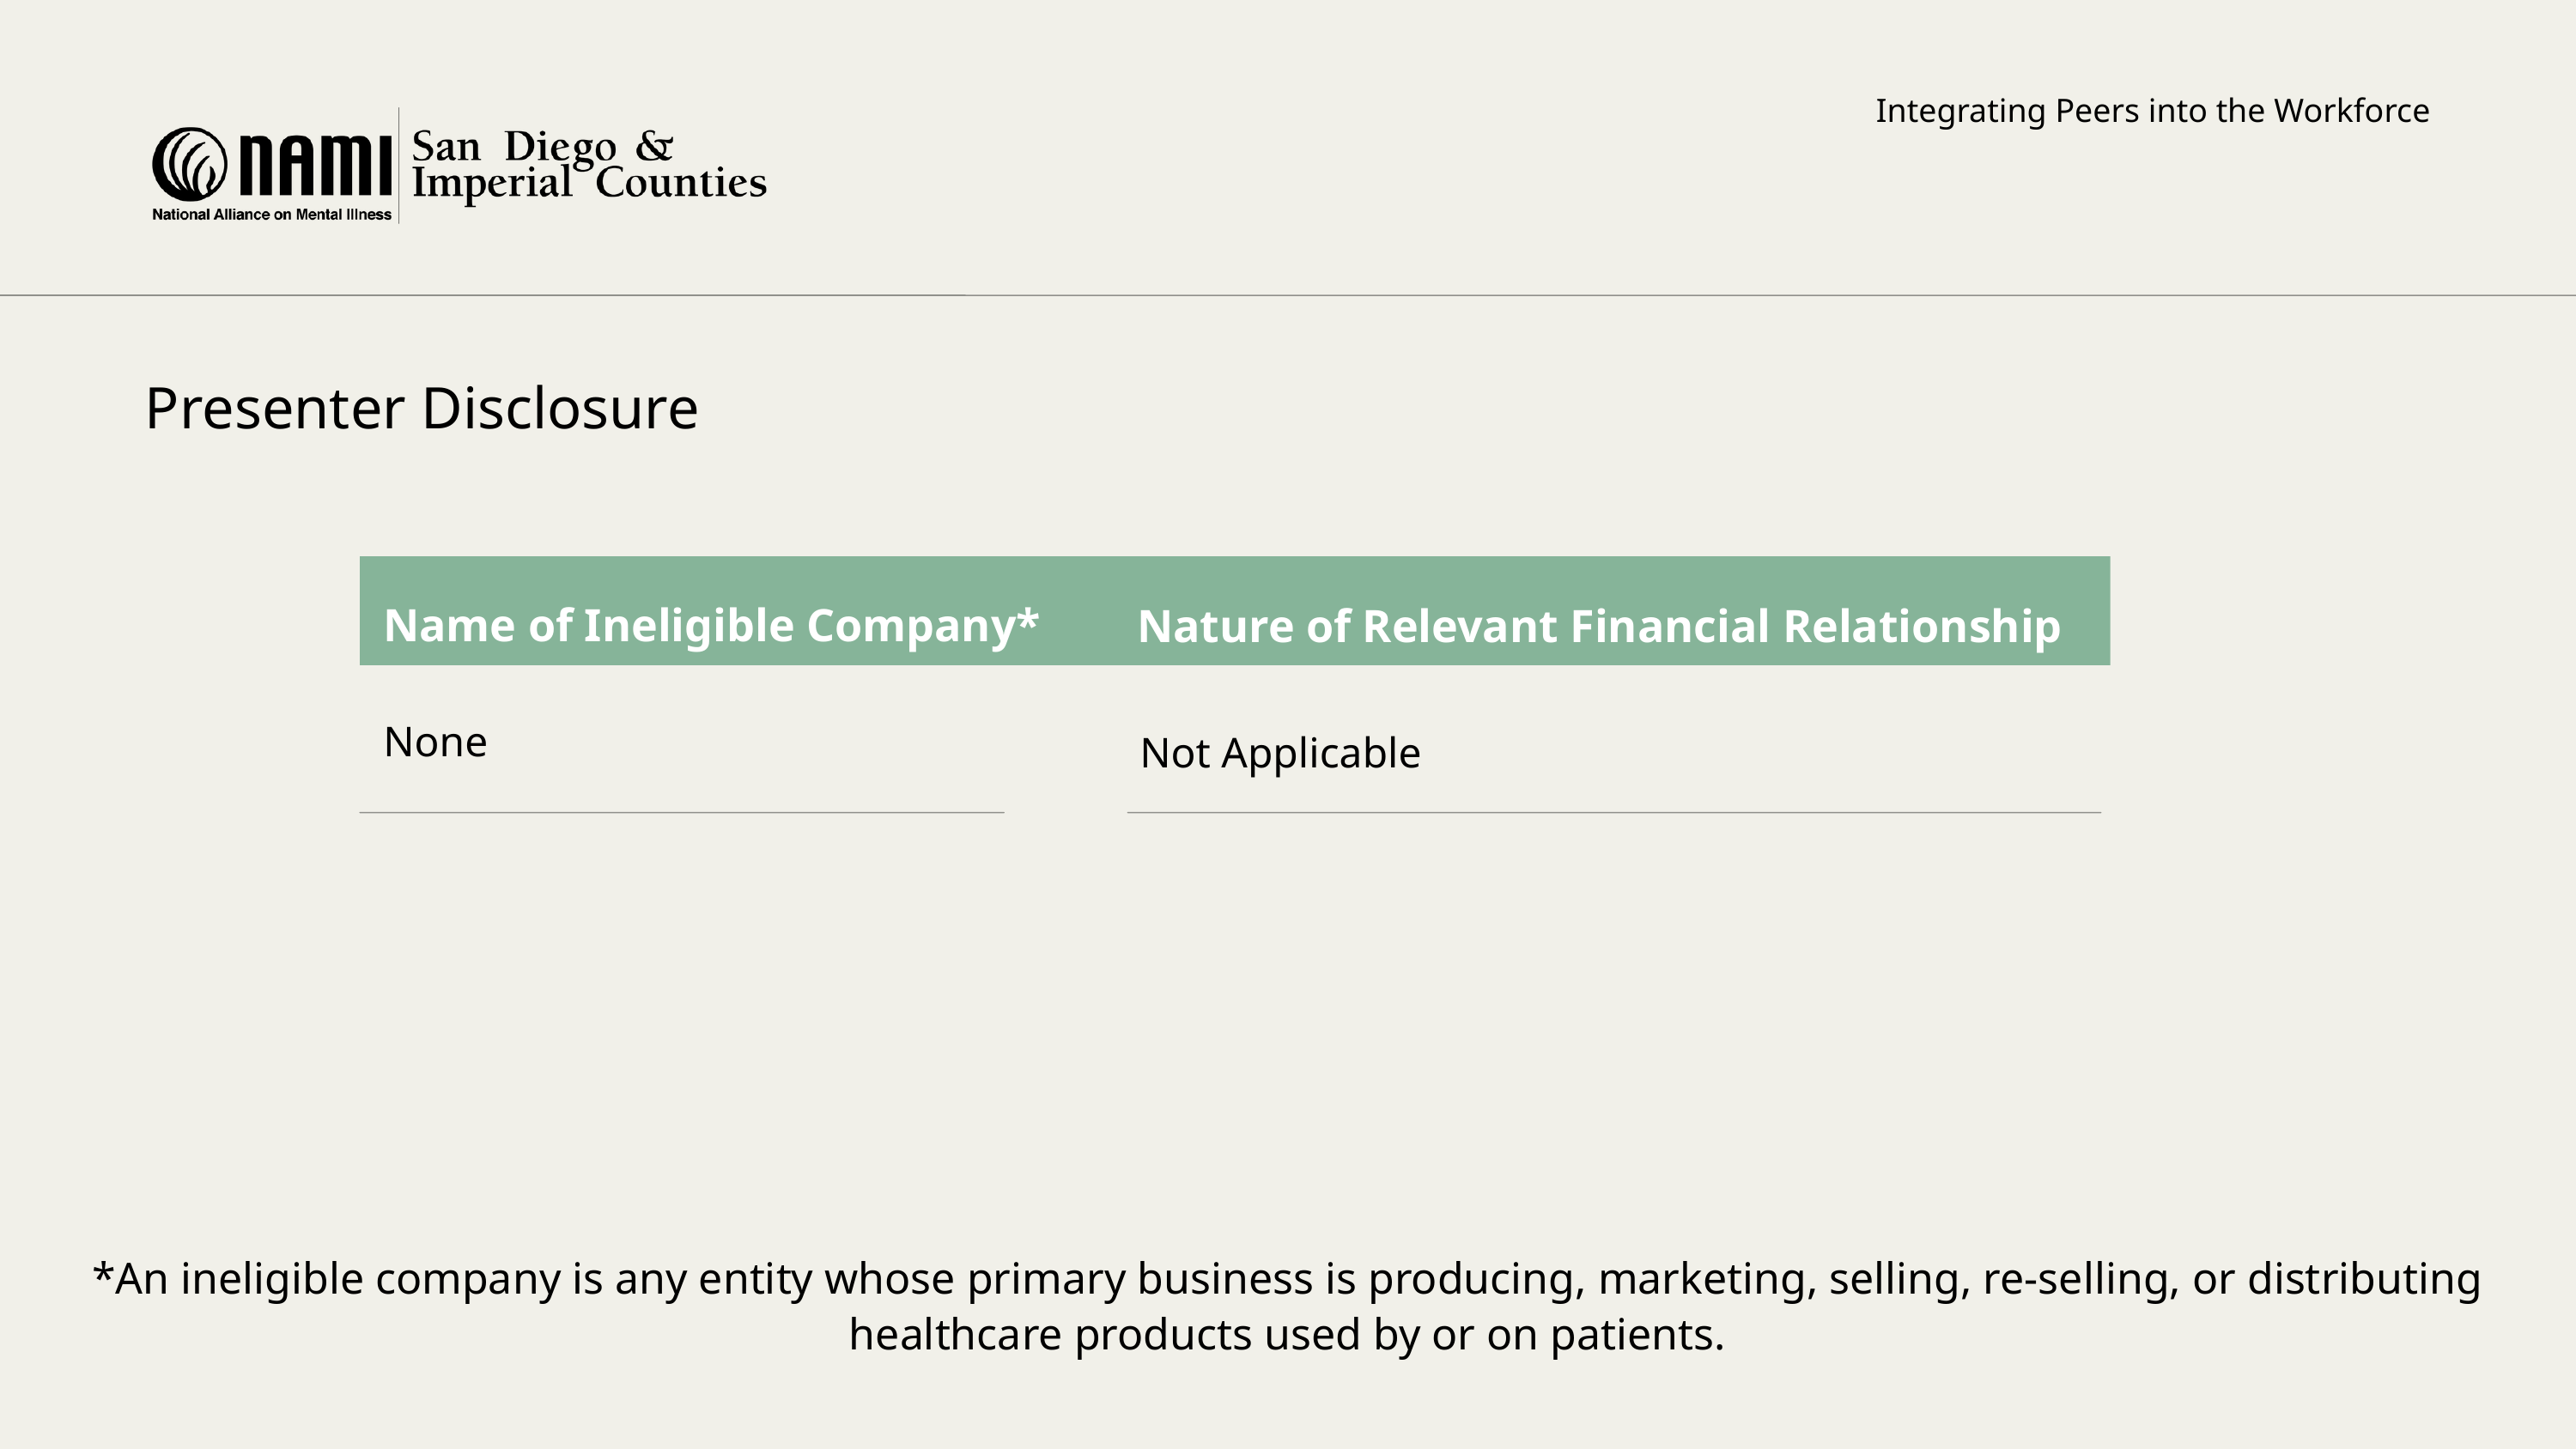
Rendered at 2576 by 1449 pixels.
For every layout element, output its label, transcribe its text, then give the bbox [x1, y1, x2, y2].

text_box Nature of Relevant Financial Relationship [1137, 592, 2372, 652]
text_box Presenter Disclosure [144, 365, 976, 440]
text_box [144, 103, 778, 226]
text_box Not Applicable [1139, 722, 1506, 776]
text_box Name of Ineligible Company* [383, 592, 1056, 652]
text_box [360, 556, 2111, 665]
text_box *An ineligible company is any entity whose primary business is producing, marketing, selling, re-selling, or distributing healthcare products used by or on patients. [0, 1246, 2576, 1359]
text_box None [383, 711, 1005, 766]
text_box Integrating Peers into the Workforce [1464, 83, 2432, 129]
